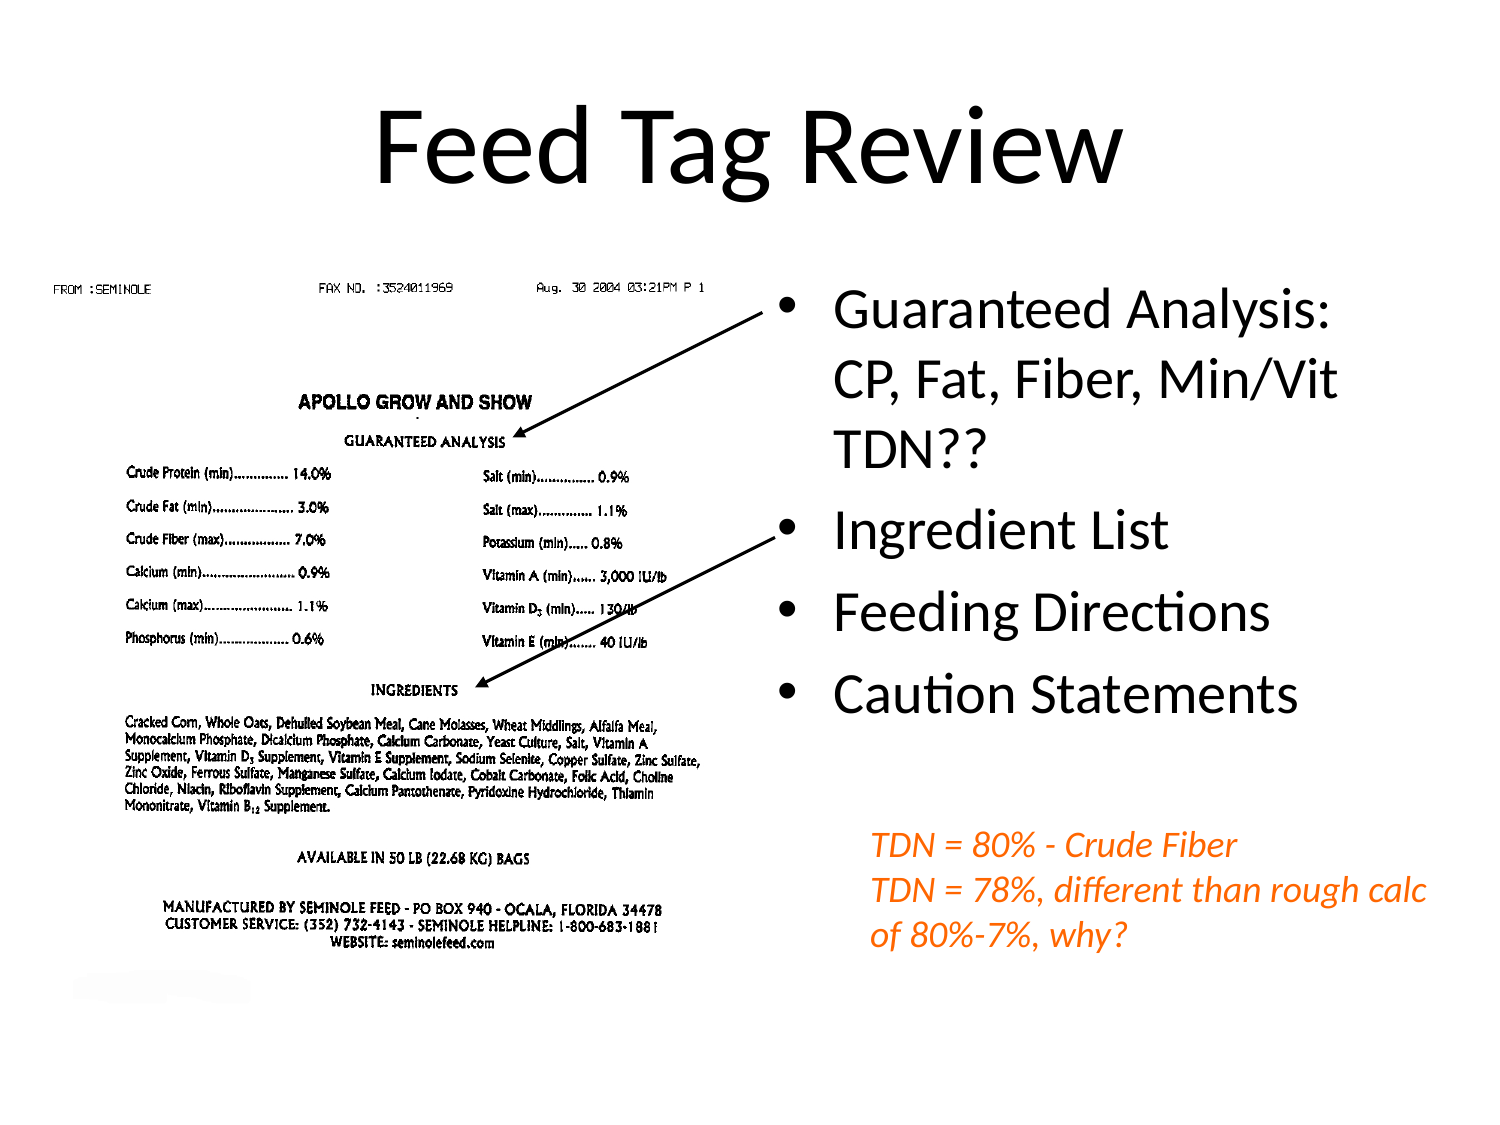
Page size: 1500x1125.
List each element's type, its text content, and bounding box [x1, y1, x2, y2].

text_box TDN = 80% - Crude Fiber TDN = 78%, different than rough calc of 80%-7%, why? [855, 812, 1443, 963]
list Guaranteed Analysis: CP, Fat, Fiber, Min/Vit TDN?? Ingredient List Feeding Directions Caution Statements [762, 262, 1425, 1005]
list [37, 249, 738, 1051]
title Feed Tag Review [75, 45, 1425, 233]
